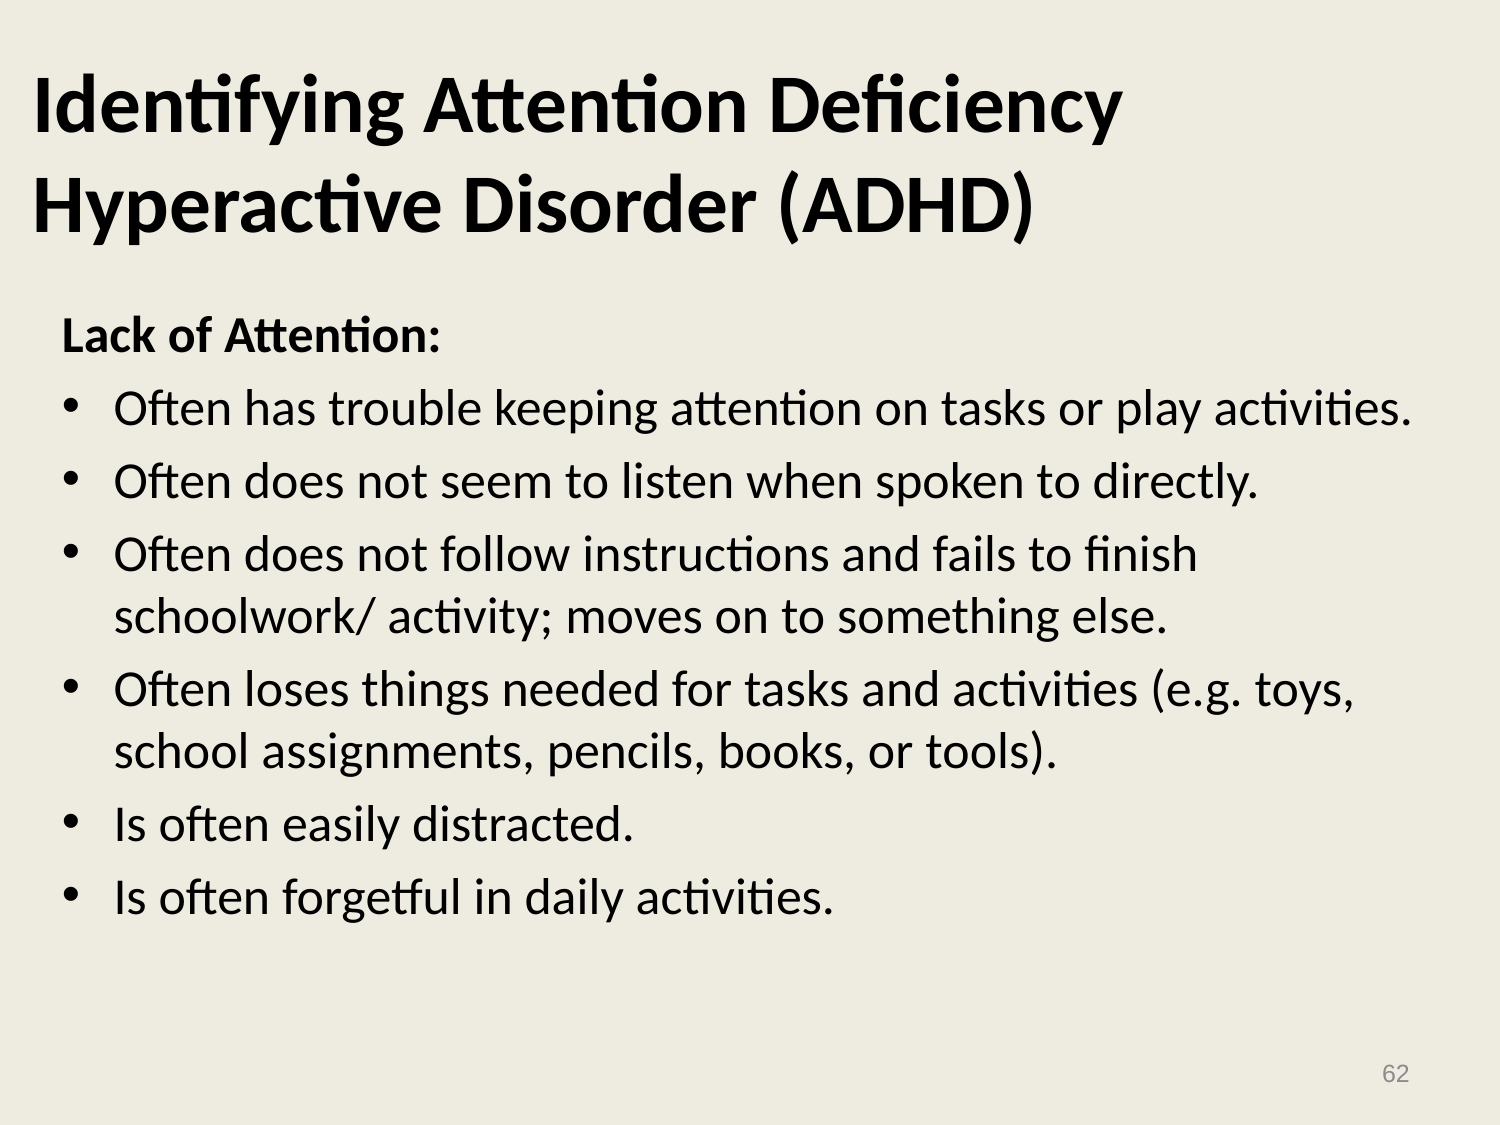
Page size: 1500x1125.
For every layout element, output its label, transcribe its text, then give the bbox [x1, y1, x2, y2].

slide_number 62 [1074, 1042, 1425, 1103]
list Lack of Attention: Often has trouble keeping attention on tasks or play activities. Often does not seem to listen when spoken to directly. Often does not follow instructions and fails to finish schoolwork/ activity; moves on to something else. Often loses things needed for tasks and activities (e.g. toys, school assignments, pencils, books, or tools). Is often easily distracted. Is often forgetful in daily activities. [46, 292, 1431, 943]
title Identifying Attention Deficiency Hyperactive Disorder (ADHD) [17, 19, 1471, 279]
